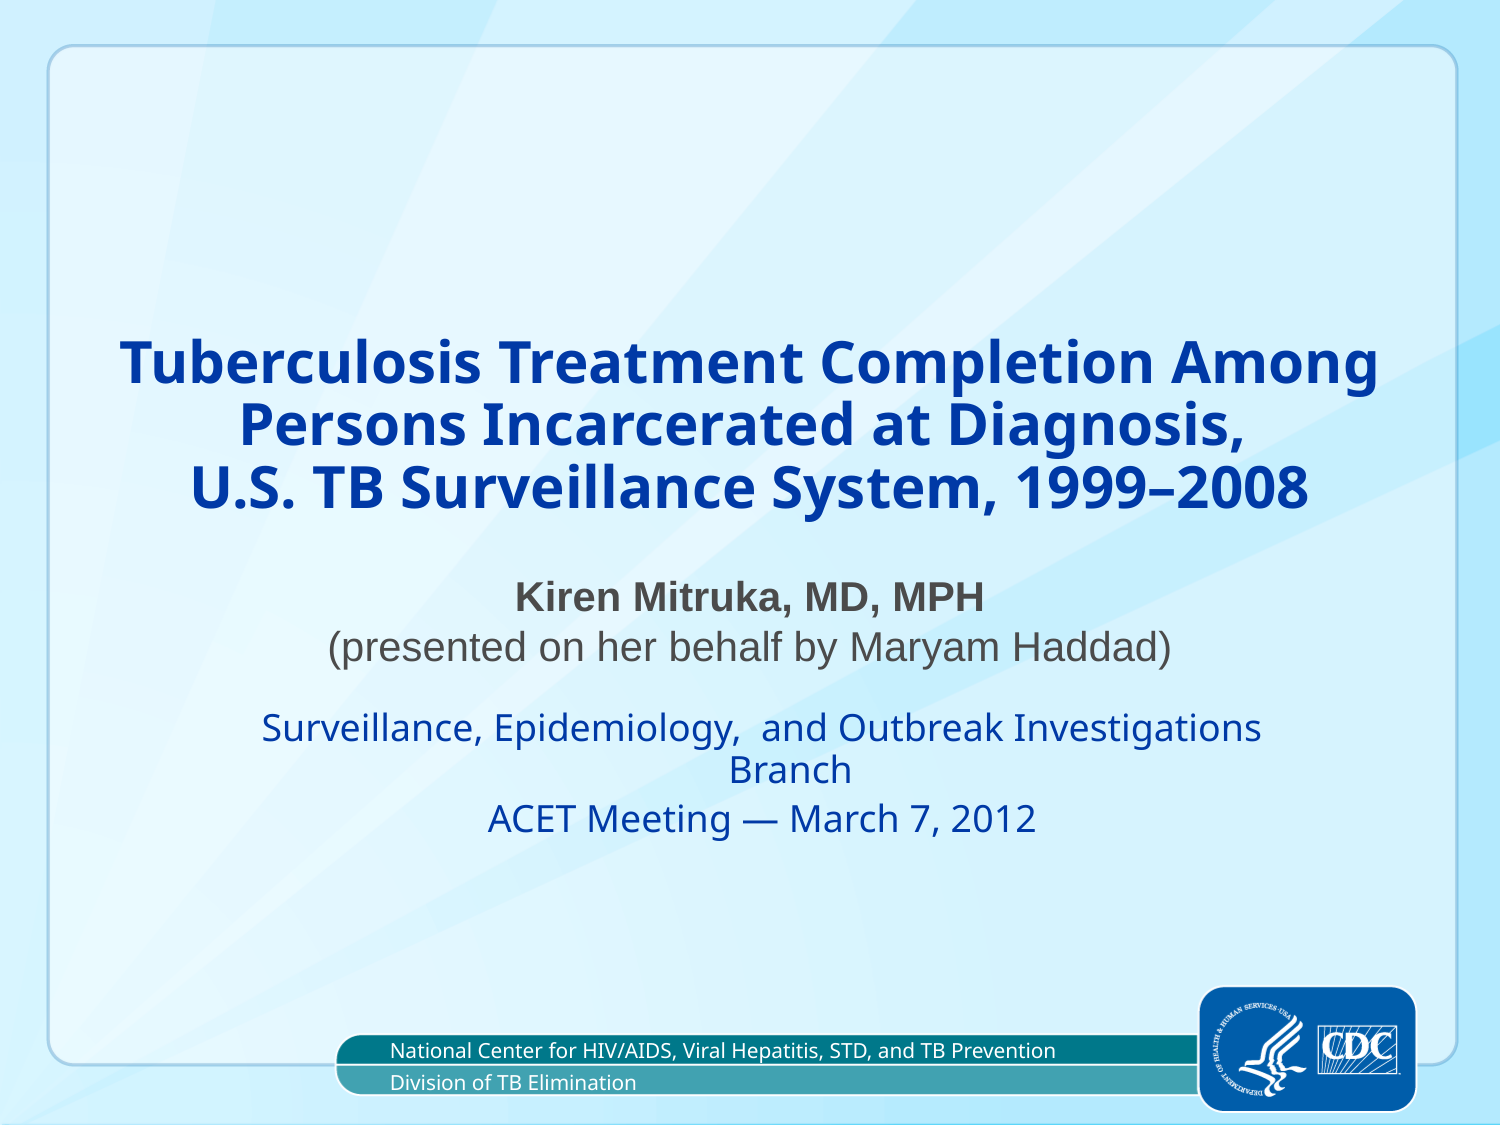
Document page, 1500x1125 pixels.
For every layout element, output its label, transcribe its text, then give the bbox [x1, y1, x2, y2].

list Surveillance, Epidemiology, and Outbreak Investigations Branch ACET Meeting — March 7, 2012 [225, 699, 1300, 913]
subtitle Kiren Mitruka, MD, MPH (presented on her behalf by Maryam Haddad) [225, 562, 1275, 699]
title Tuberculosis Treatment Completion Among Persons Incarcerated at Diagnosis, U.S. TB Surveillance System, 1999–2008 [75, 324, 1425, 600]
picture [0, 0, 1500, 1125]
list National Center for HIV/AIDS, Viral Hepatitis, STD, and TB Prevention [375, 1030, 1213, 1061]
list Division of TB Elimination [375, 1061, 1213, 1100]
